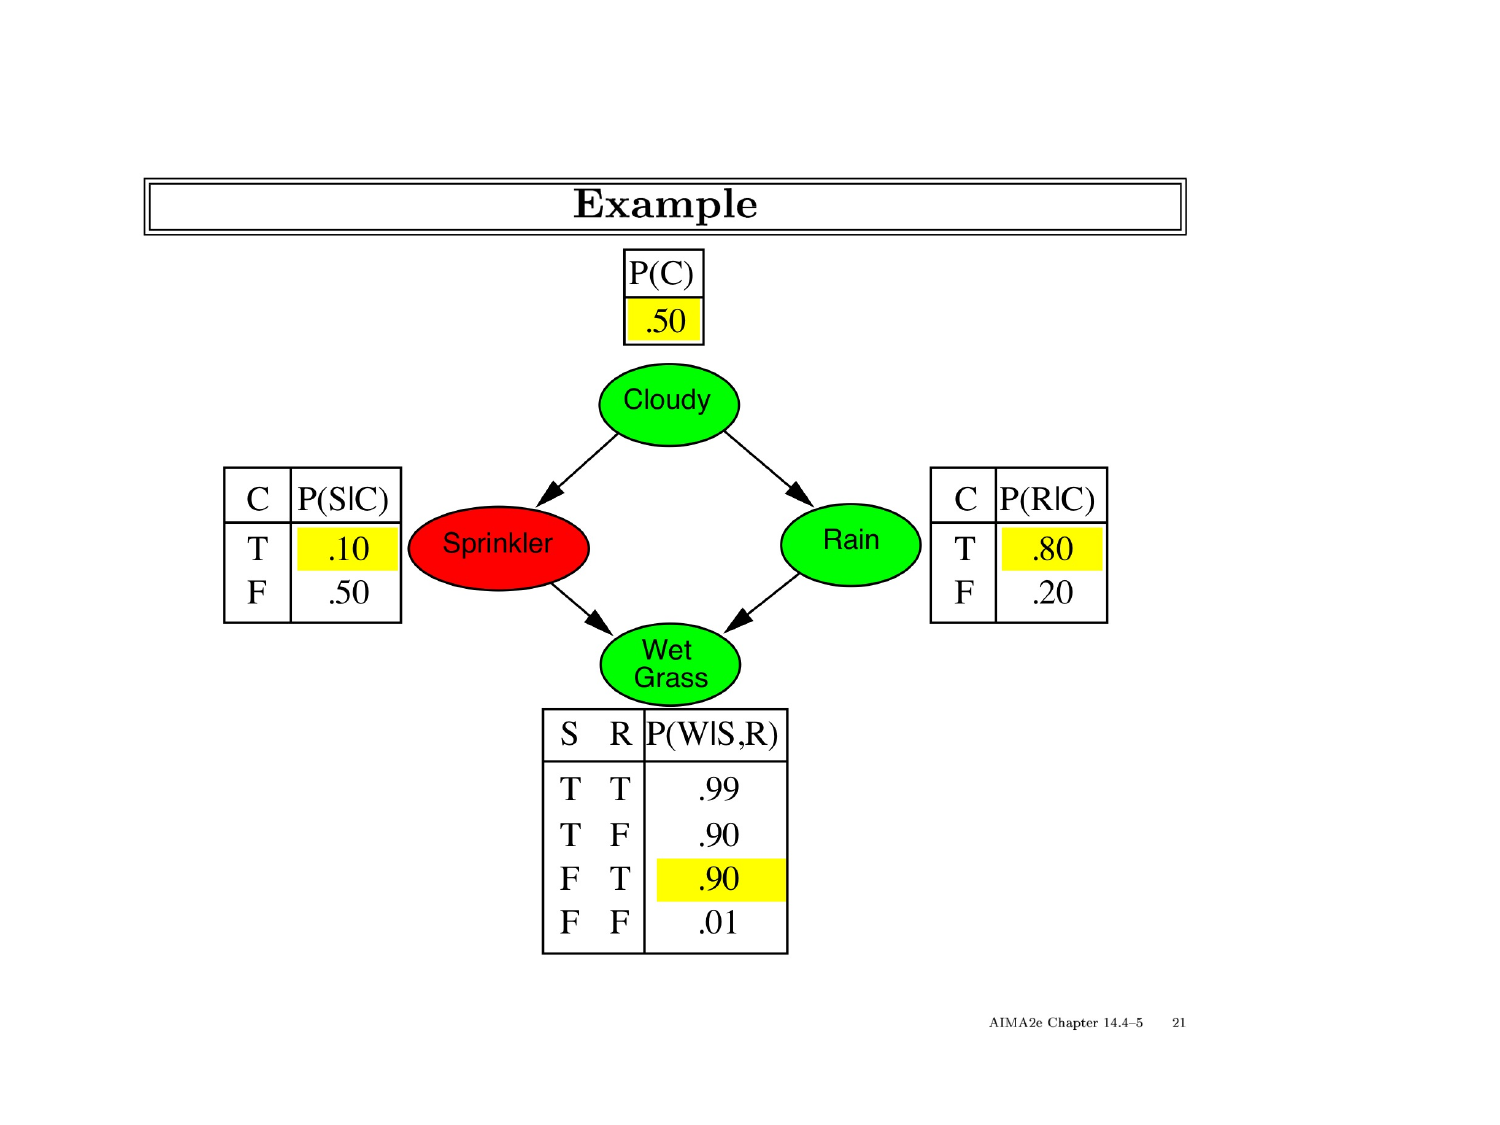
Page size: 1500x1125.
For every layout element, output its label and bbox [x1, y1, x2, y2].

picture [74, 44, 1426, 1089]
